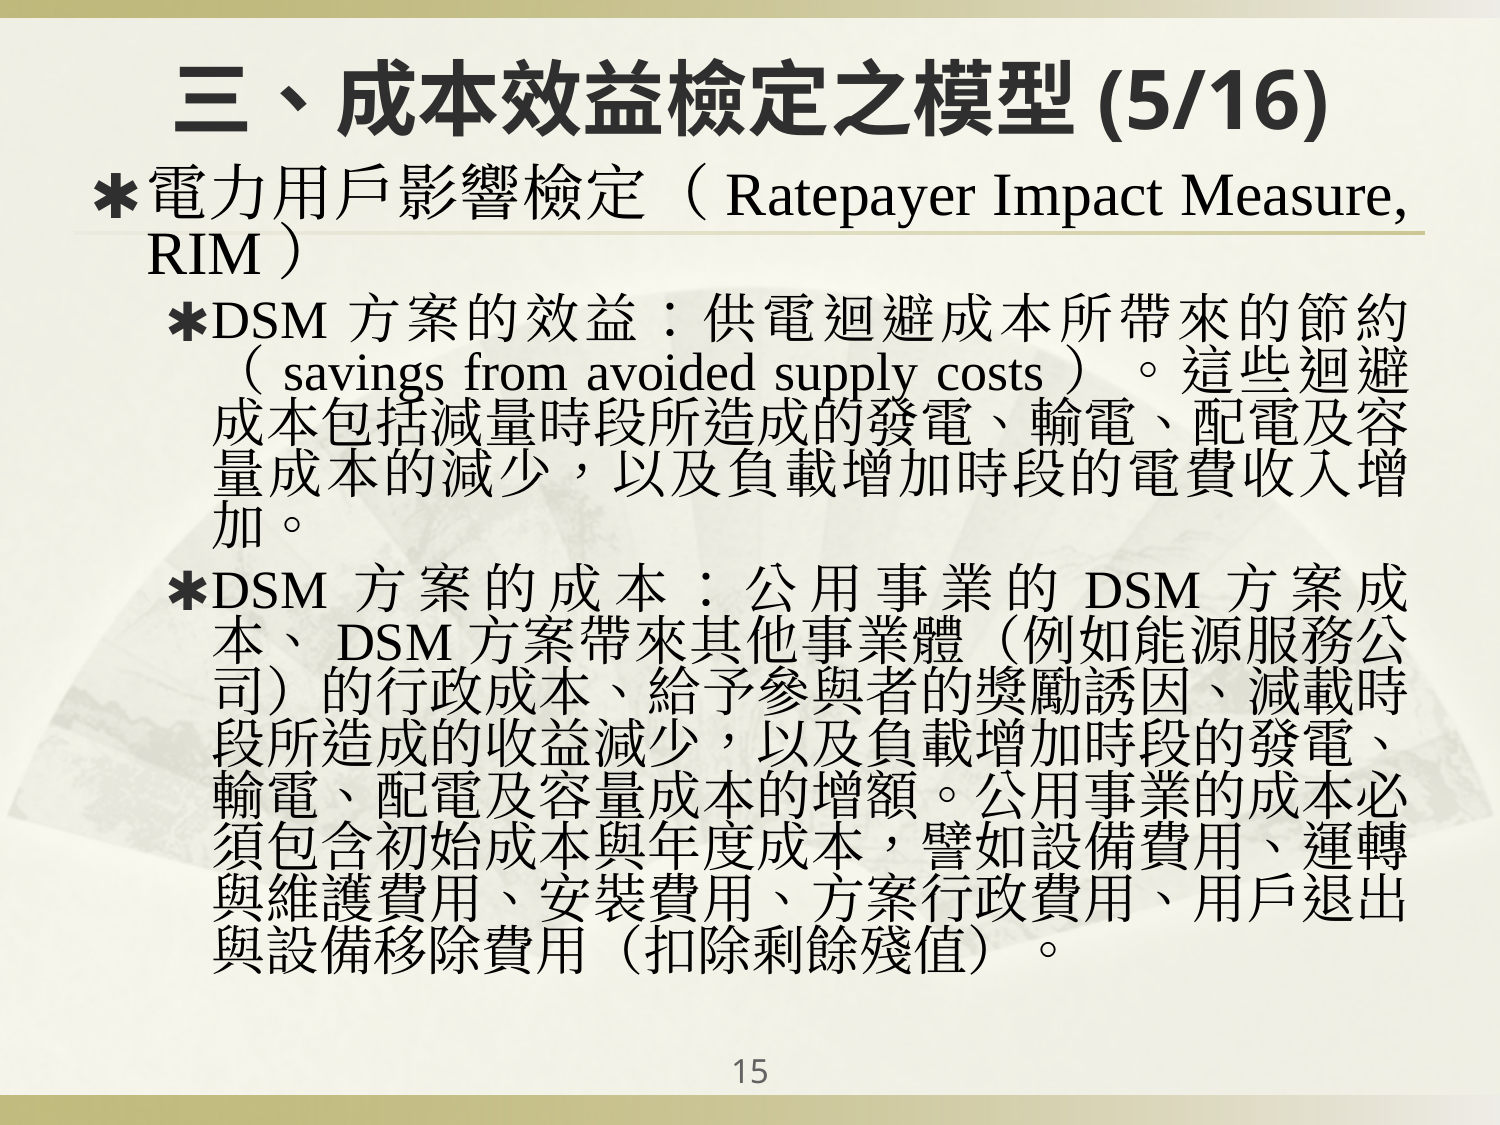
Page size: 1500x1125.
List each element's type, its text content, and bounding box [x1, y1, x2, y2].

slide_number ‹#› [675, 1050, 825, 1097]
title 三、成本效益檢定之模型(5/16) [75, 45, 1425, 149]
picture [0, 18, 1500, 1095]
list 電力用戶影響檢定（Ratepayer Impact Measure, RIM） DSM方案的效益：供電迴避成本所帶來的節約（savings from avoided supply costs）。這些迴避成本包括減量時段所造成的發電、輸電、配電及容量成本的減少，以及負載增加時段的電費收入增加。 DSM方案的成本：公用事業的DSM方案成本、DSM方案帶來其他事業體（例如能源服務公司）的行政成本、給予參與者的獎勵誘因、減載時段所造成的收益減少，以及負載增加時段的發電、輸電、配電及容量成本的增額。公用事業的成本必須包含初始成本與年度成本，譬如設備費用、運轉與維護費用、安裝費用、方案行政費用、用戶退出與設備移除費用（扣除剩餘殘值）。 [75, 160, 1425, 1005]
